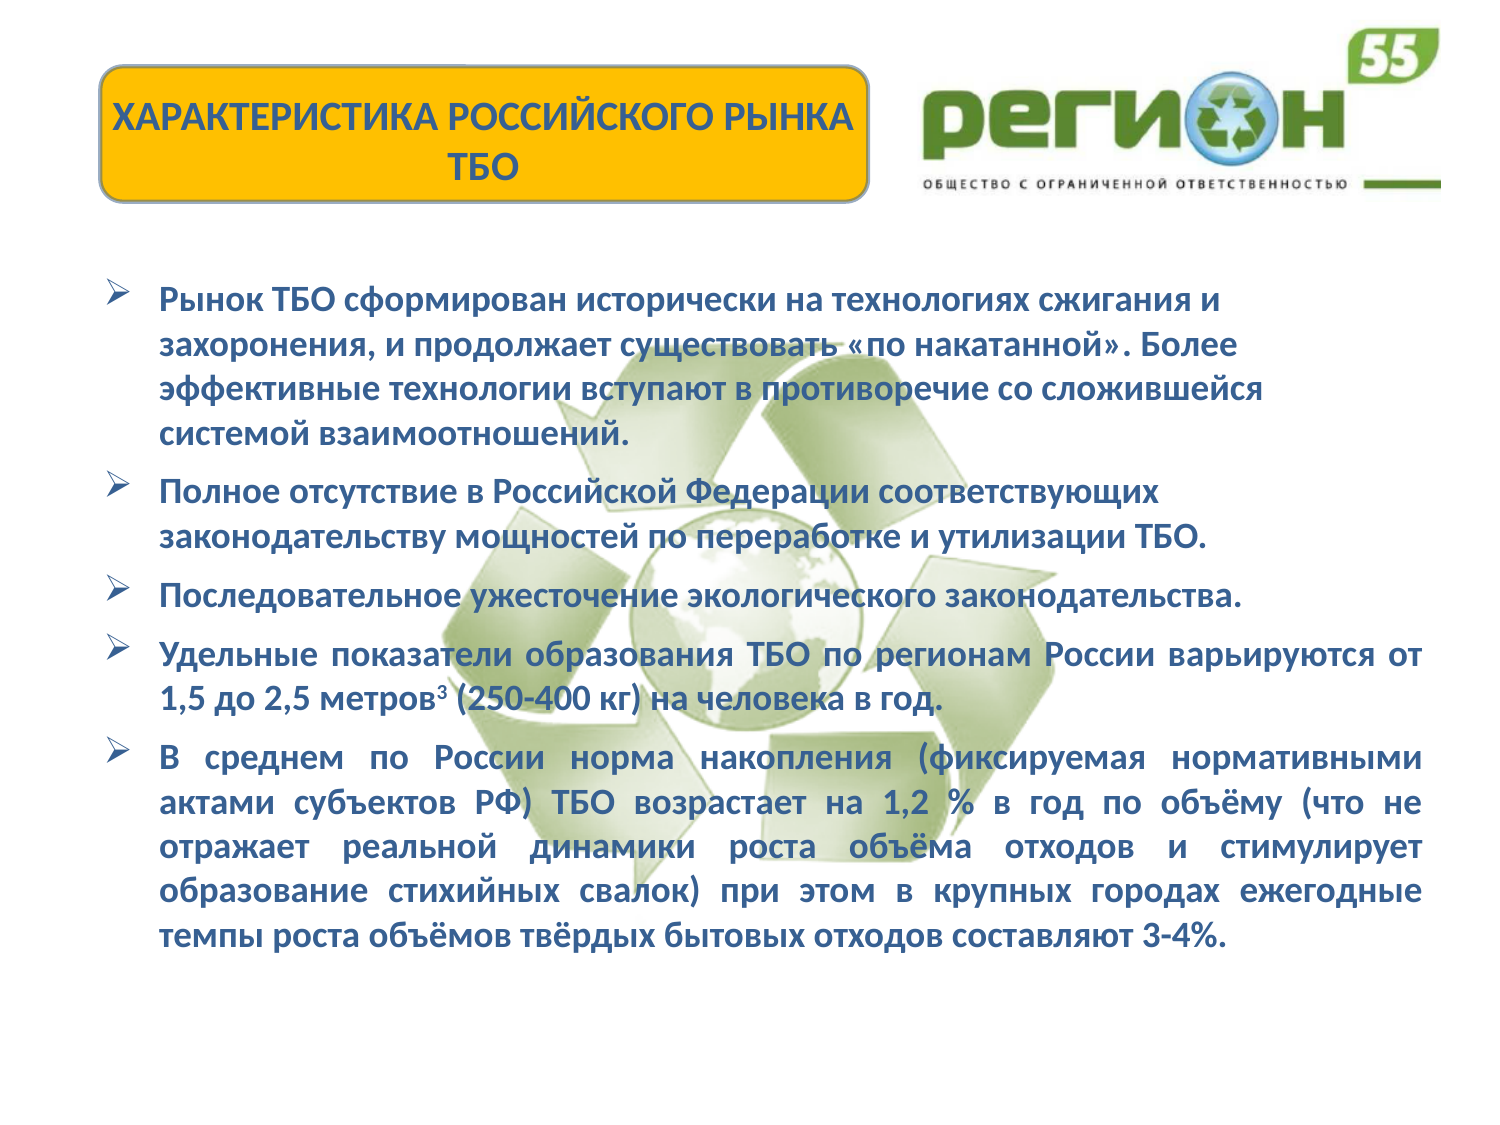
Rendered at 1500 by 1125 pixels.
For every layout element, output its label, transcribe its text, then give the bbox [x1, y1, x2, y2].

picture [194, 266, 1235, 1012]
picture [915, 18, 1441, 202]
list Рынок ТБО сформирован исторически на технологиях сжигания и захоронения, и продолжает существовать «по накатанной». Более эффективные технологии вступают в противоречие со сложившейся системой взаимоотношений. Полное отсутствие в Российской Федерации соответствующих законодательству мощностей по переработке и утилизации ТБО. Последовательное ужесточение экологического законодательства. Удельные показатели образования ТБО по регионам России варьируются от 1,5 до 2,5 метров3 (250-400 кг) на человека в год. В среднем по России норма накопления (фиксируемая нормативными актами субъектов РФ) ТБО возрастает на 1,2 % в год по объёму (что не отражает реальной динамики роста объёма отходов и стимулирует образование стихийных свалок) при этом в крупных городах ежегодные темпы роста объёмов твёрдых бытовых отходов составляют 3-4%. [1235, 267, 1439, 965]
title ХАРАКТЕРИСТИКА РОССИЙСКОГО РЫНКА ТБО [75, 45, 892, 233]
list Рынок ТБО сформирован исторически на технологиях сжигания и захоронения, и продолжает существовать «по накатанной». Более эффективные технологии вступают в противоречие со сложившейся системой взаимоотношений. Полное отсутствие в Российской Федерации соответствующих законодательству мощностей по переработке и утилизации ТБО. Последовательное ужесточение экологического законодательства. Удельные показатели образования ТБО по регионам России варьируются от 1,5 до 2,5 метров3 (250-400 кг) на человека в год. В среднем по России норма накопления (фиксируемая нормативными актами субъектов РФ) ТБО возрастает на 1,2 % в год по объёму (что не отражает реальной динамики роста объёма отходов и стимулирует образование стихийных свалок) при этом в крупных городах ежегодные темпы роста объёмов твёрдых бытовых отходов составляют 3-4%. [88, 267, 192, 965]
